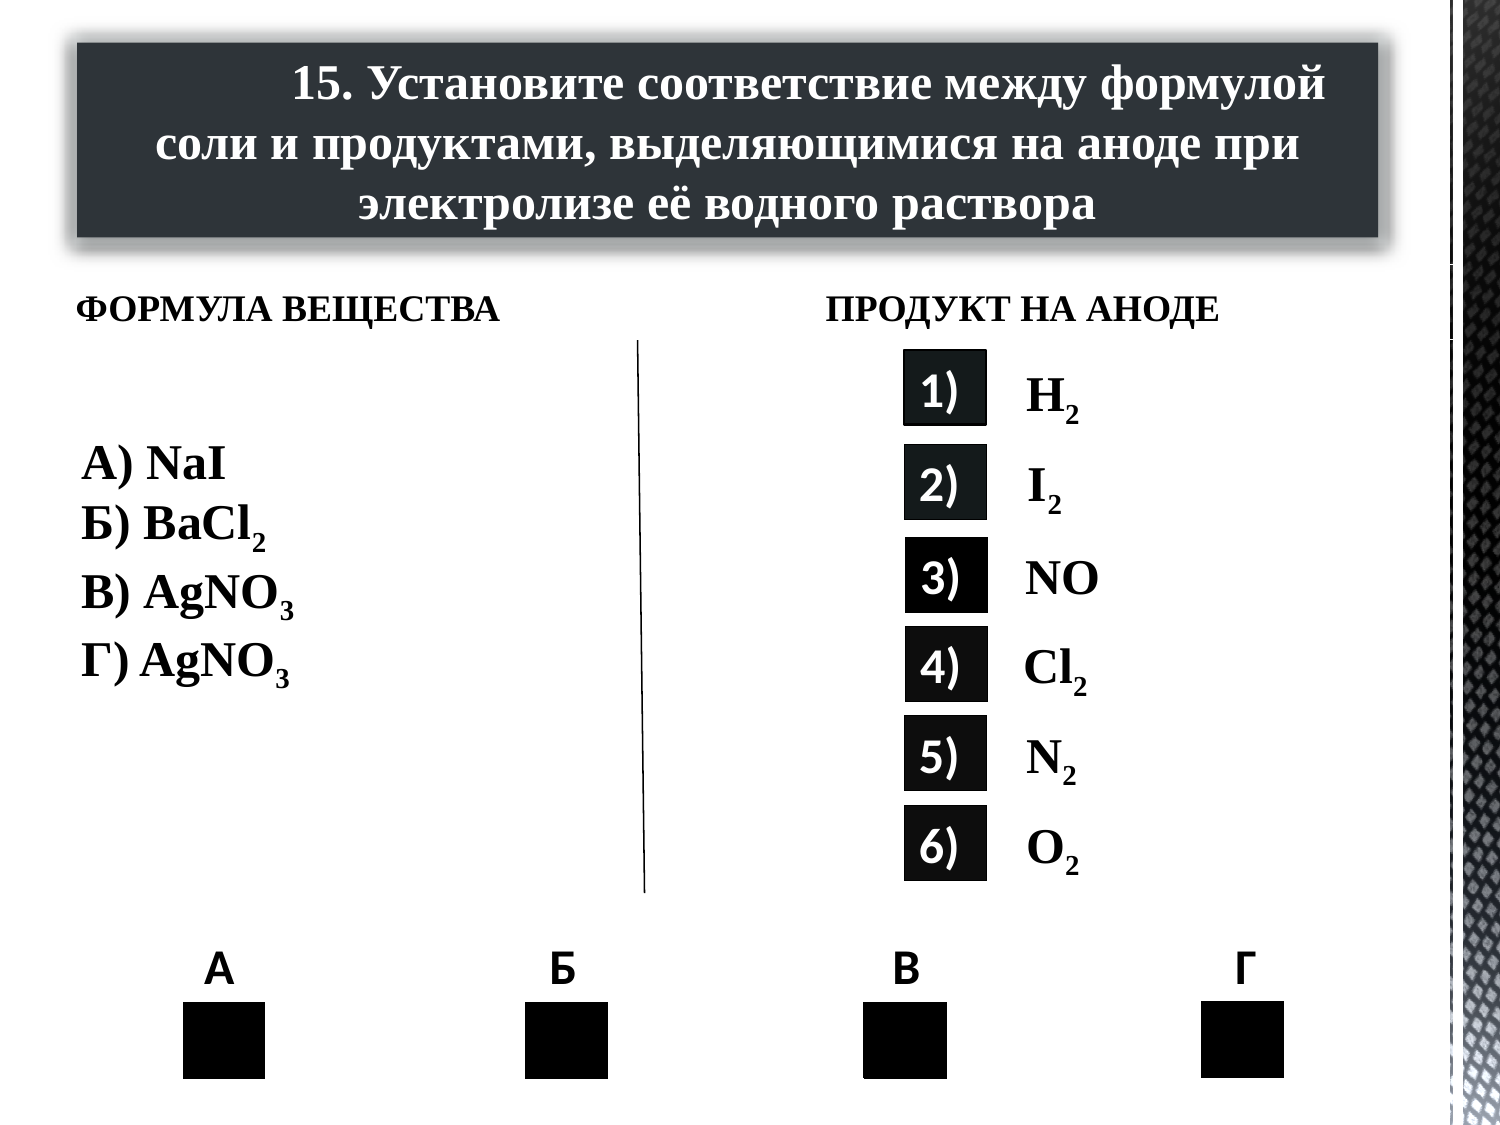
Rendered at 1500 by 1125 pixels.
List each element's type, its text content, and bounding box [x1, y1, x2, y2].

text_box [637, 339, 645, 894]
text_box 5) [904, 715, 987, 791]
text_box O2 [1011, 805, 1095, 889]
text_box 2) [904, 444, 987, 520]
text_box [525, 1002, 608, 1079]
text_box H2 [1011, 354, 1095, 438]
text_box А Б В Г [74, 926, 1387, 1002]
text_box 6) [904, 805, 987, 881]
text_box N2 [1011, 715, 1092, 799]
text_box [1201, 1002, 1284, 1077]
text_box 15. Установите соответствие между формулой соли и продуктами, выделяющимися на аноде при электролизе её водного раствора [76, 41, 1380, 239]
picture [1447, 0, 1500, 1125]
text_box А) NaI Б) BaCl2 В) AgNO3 Г) AgNO3 [66, 422, 412, 747]
text_box Формула вещества Продукт на аноде [60, 264, 1456, 340]
text_box [864, 1002, 947, 1079]
text_box Cl2 [1008, 626, 1103, 770]
text_box NO [1010, 537, 1116, 613]
text_box 1) [903, 349, 987, 426]
text_box 4) [905, 626, 988, 702]
text_box 3) [905, 537, 988, 613]
text_box I2 [1013, 444, 1077, 528]
text_box [183, 1002, 265, 1079]
